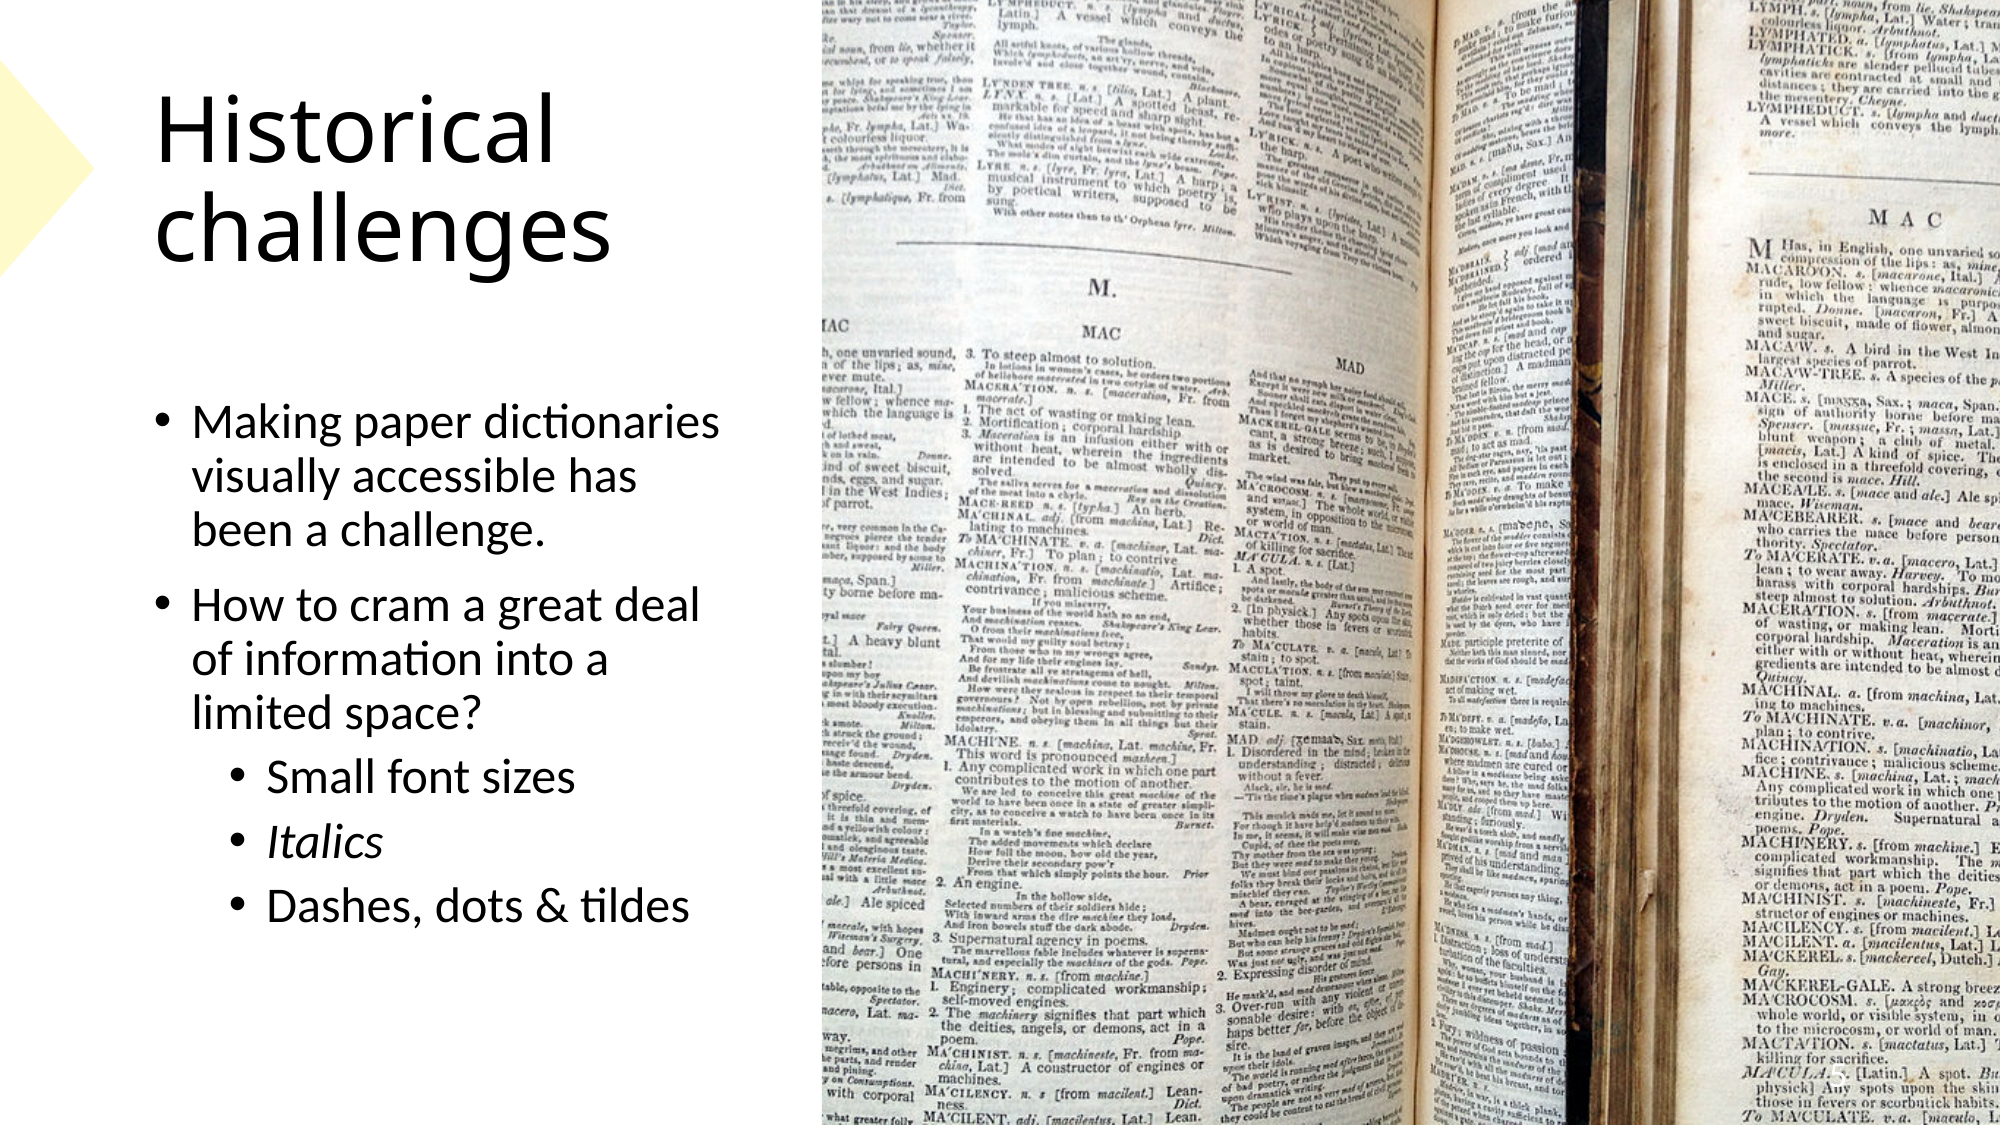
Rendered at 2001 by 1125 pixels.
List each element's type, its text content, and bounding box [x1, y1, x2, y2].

title Historical challenges [138, 0, 764, 366]
list Making paper dictionaries visually accessible has been a challenge. How to cram a great deal of information into a limited space? Small font sizes Italics Dashes, dots & tildes [138, 388, 762, 904]
picture [821, 0, 2000, 1125]
